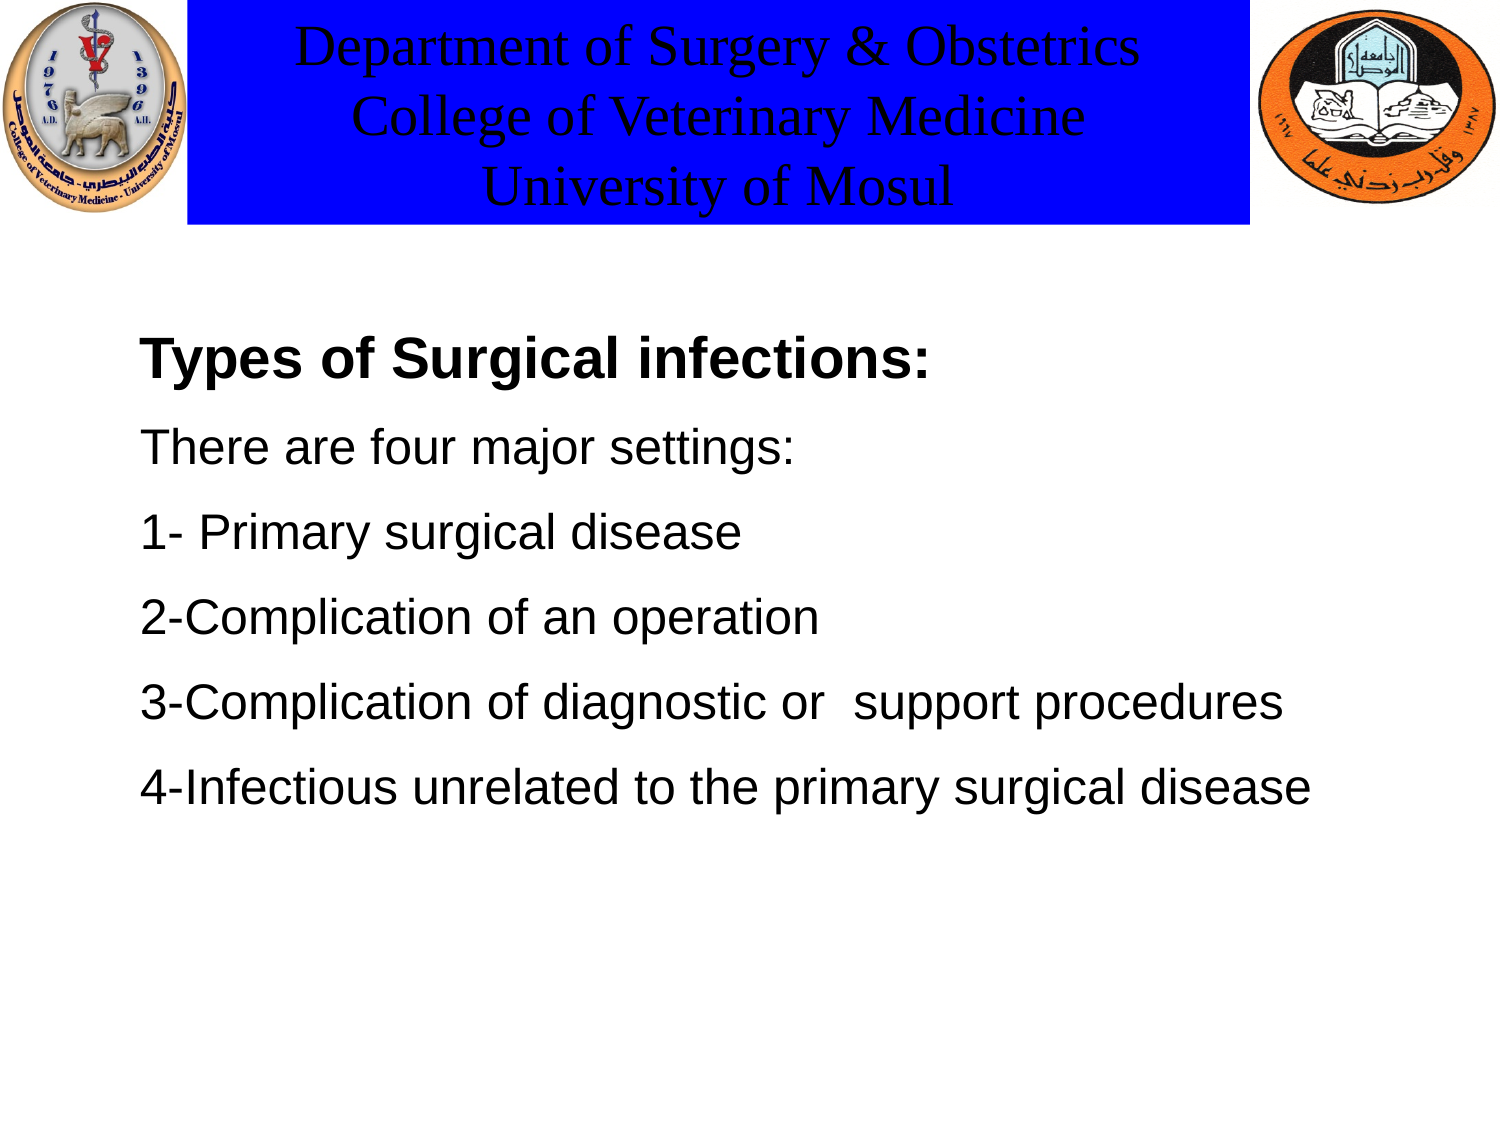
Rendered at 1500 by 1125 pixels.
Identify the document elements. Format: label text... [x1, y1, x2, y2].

text_box Types of Surgical infections: There are four major settings: 1- Primary surgical disease 2-Complication of an operation 3-Complication of diagnostic or support procedures 4-Infectious unrelated to the primary surgical disease [124, 312, 1338, 823]
picture [1249, 0, 1500, 208]
picture [0, 0, 187, 213]
text_box Department of Surgery & Obstetrics College of Veterinary Medicine University of Mosul [187, 0, 1250, 225]
